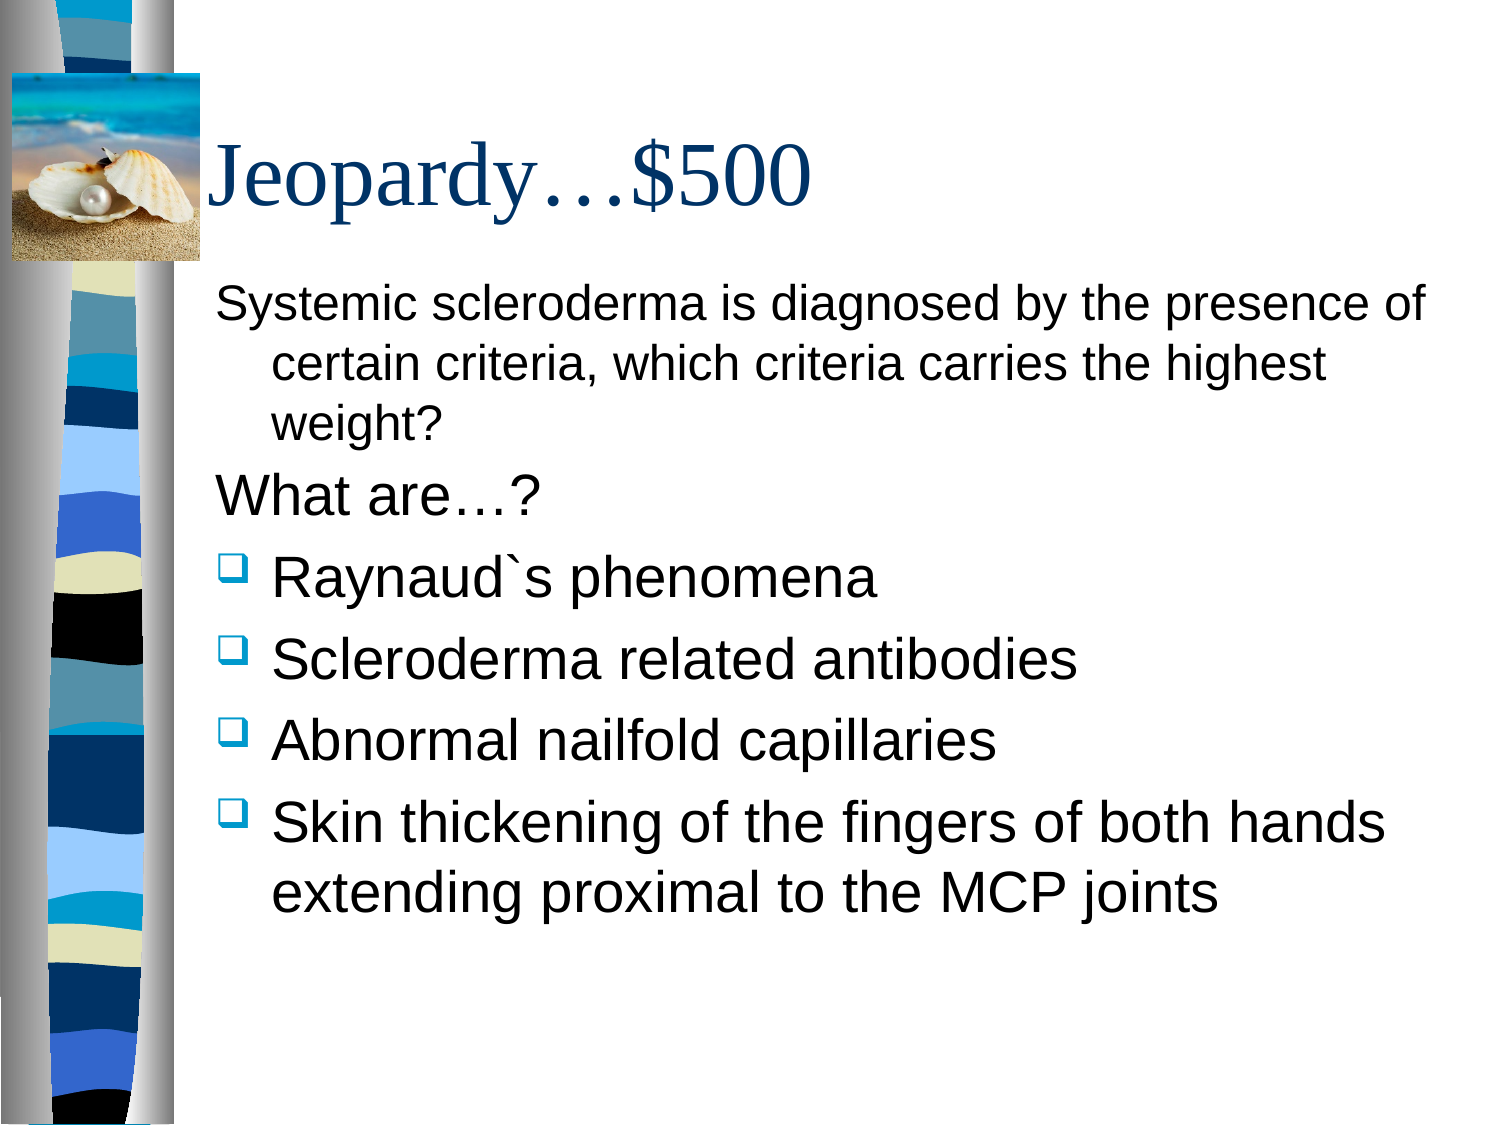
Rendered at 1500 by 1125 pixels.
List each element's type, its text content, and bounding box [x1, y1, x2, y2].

list Systemic scleroderma is diagnosed by the presence of certain criteria, which criteria carries the highest weight? [200, 262, 1500, 438]
picture [12, 96, 200, 262]
title Jeopardy…$500 [192, 75, 1468, 263]
list What are…? Raynaud`s phenomena Scleroderma related antibodies Abnormal nailfold capillaries Skin thickening of the fingers of both hands extending proximal to the MCP joints [200, 450, 1450, 1125]
